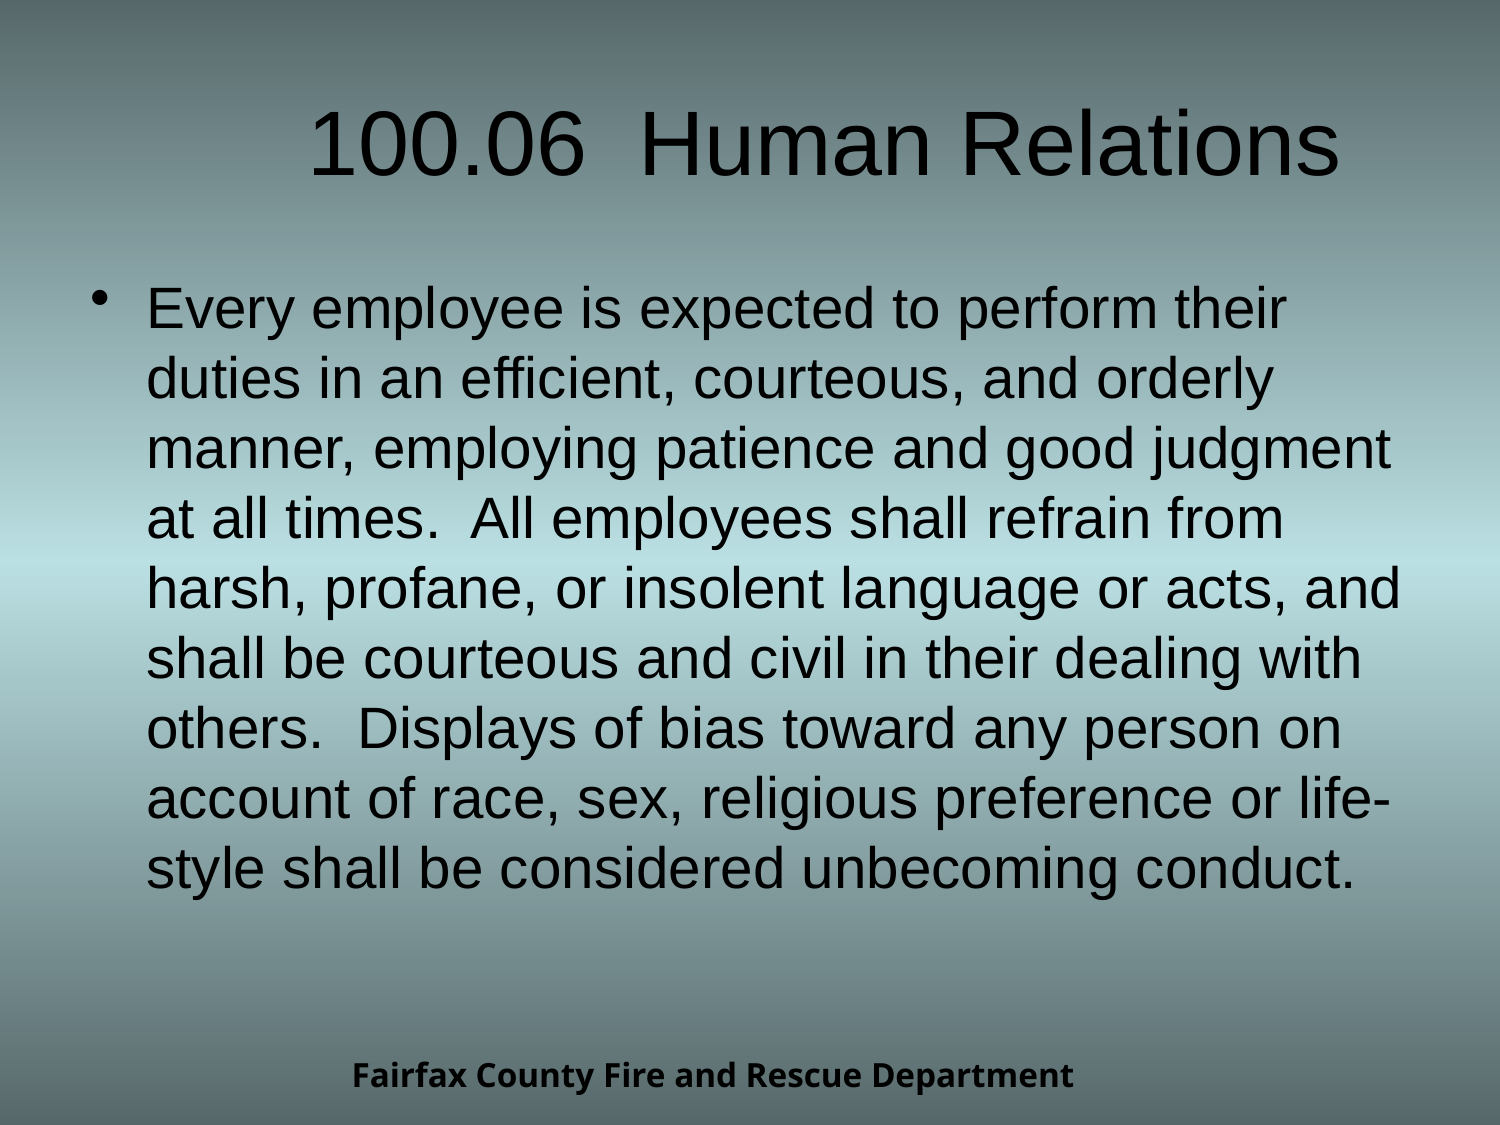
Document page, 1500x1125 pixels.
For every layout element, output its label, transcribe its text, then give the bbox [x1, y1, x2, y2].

title 100.06 Human Relations [75, 45, 1425, 233]
list Every employee is expected to perform their duties in an efficient, courteous, and orderly manner, employing patience and good judgment at all times. All employees shall refrain from harsh, profane, or insolent language or acts, and shall be courteous and civil in their dealing with others. Displays of bias toward any person on account of race, sex, religious preference or life-style shall be considered unbecoming conduct. [75, 262, 1425, 1005]
